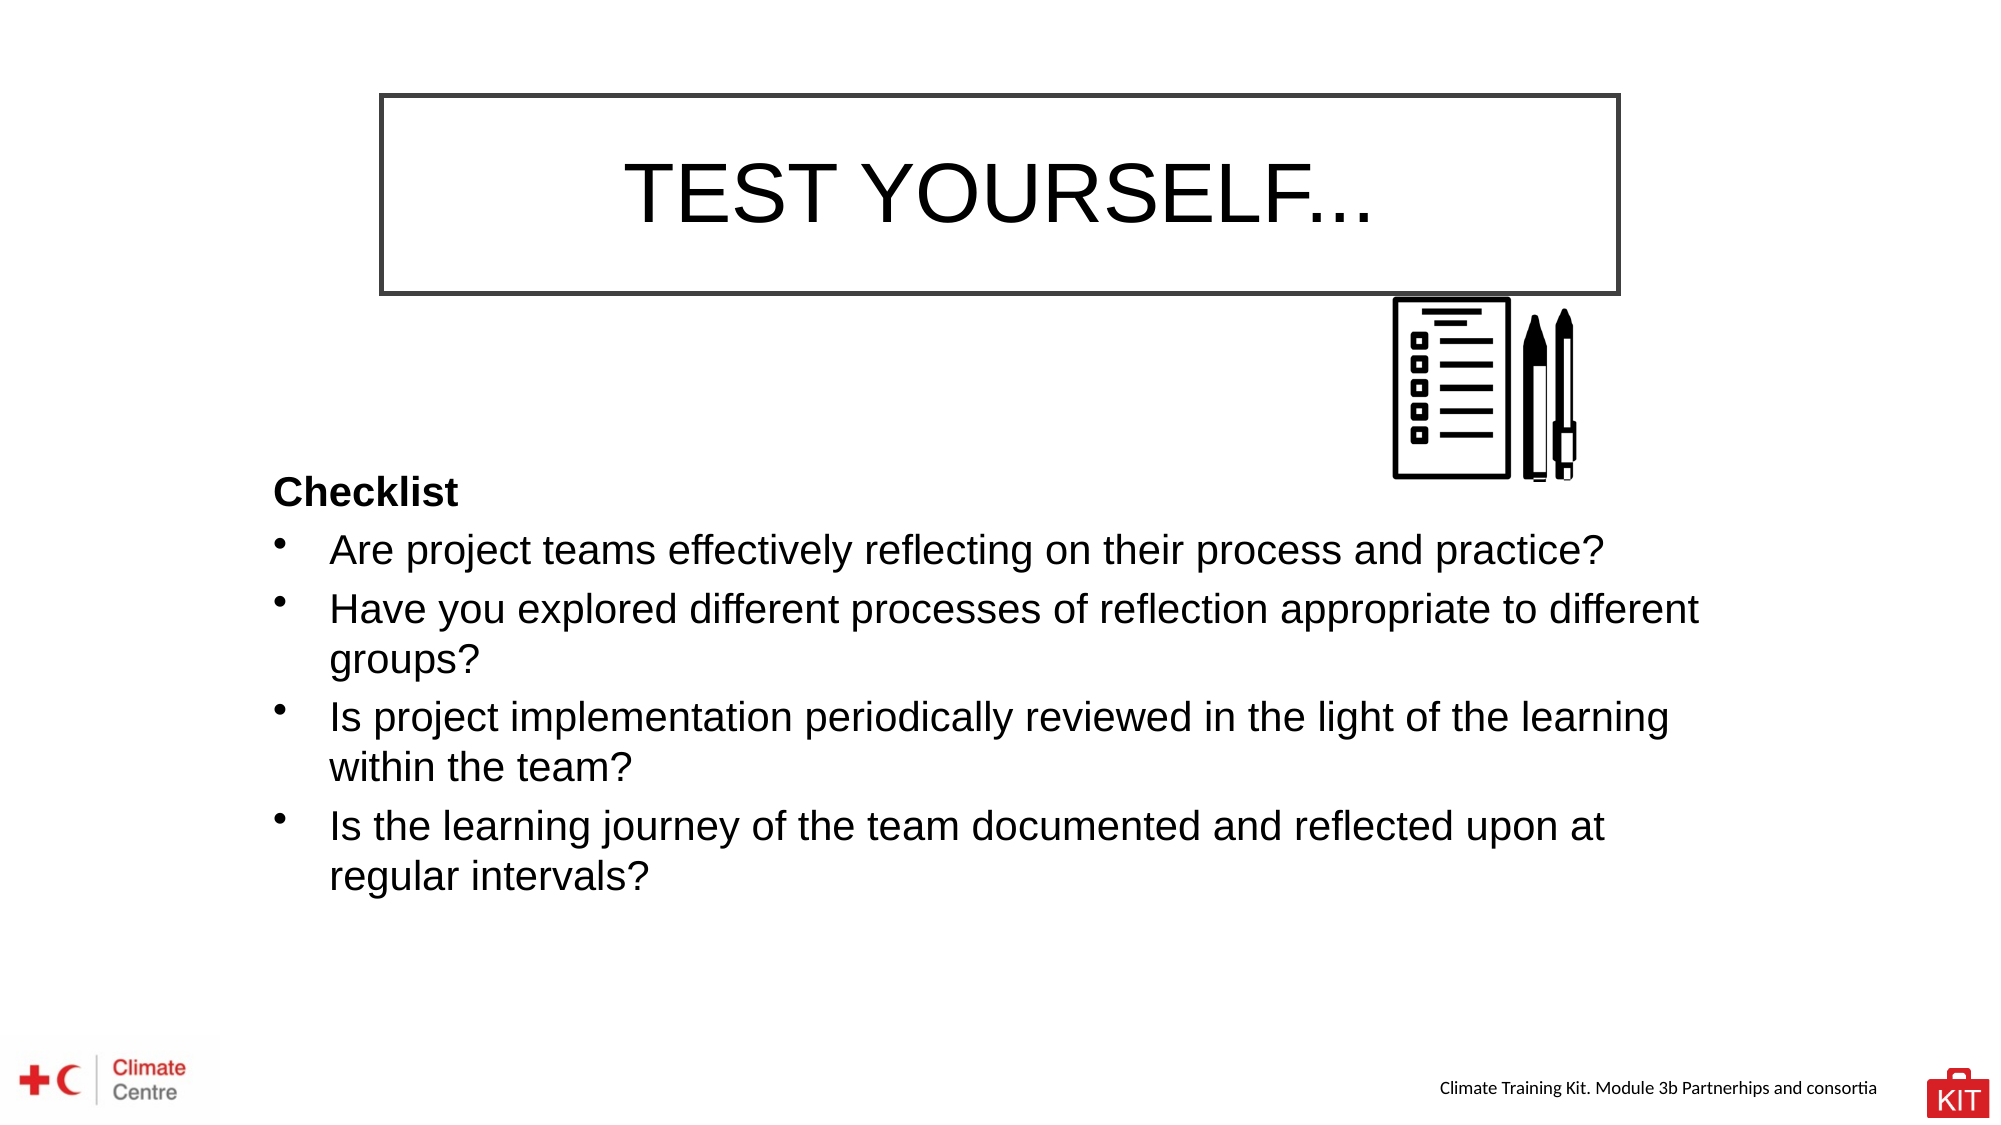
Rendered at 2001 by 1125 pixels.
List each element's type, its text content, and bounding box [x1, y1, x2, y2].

list Checklist Are project teams effectively reflecting on their process and practice? Have you explored different processes of reflection appropriate to different groups? Is project implementation periodically reviewed in the light of the learning within the team? Is the learning journey of the team documented and reflected upon at regular intervals? [264, 460, 1736, 1030]
picture [1389, 293, 1579, 482]
text_box Test yourself... [381, 95, 1619, 294]
picture [0, 1035, 220, 1125]
